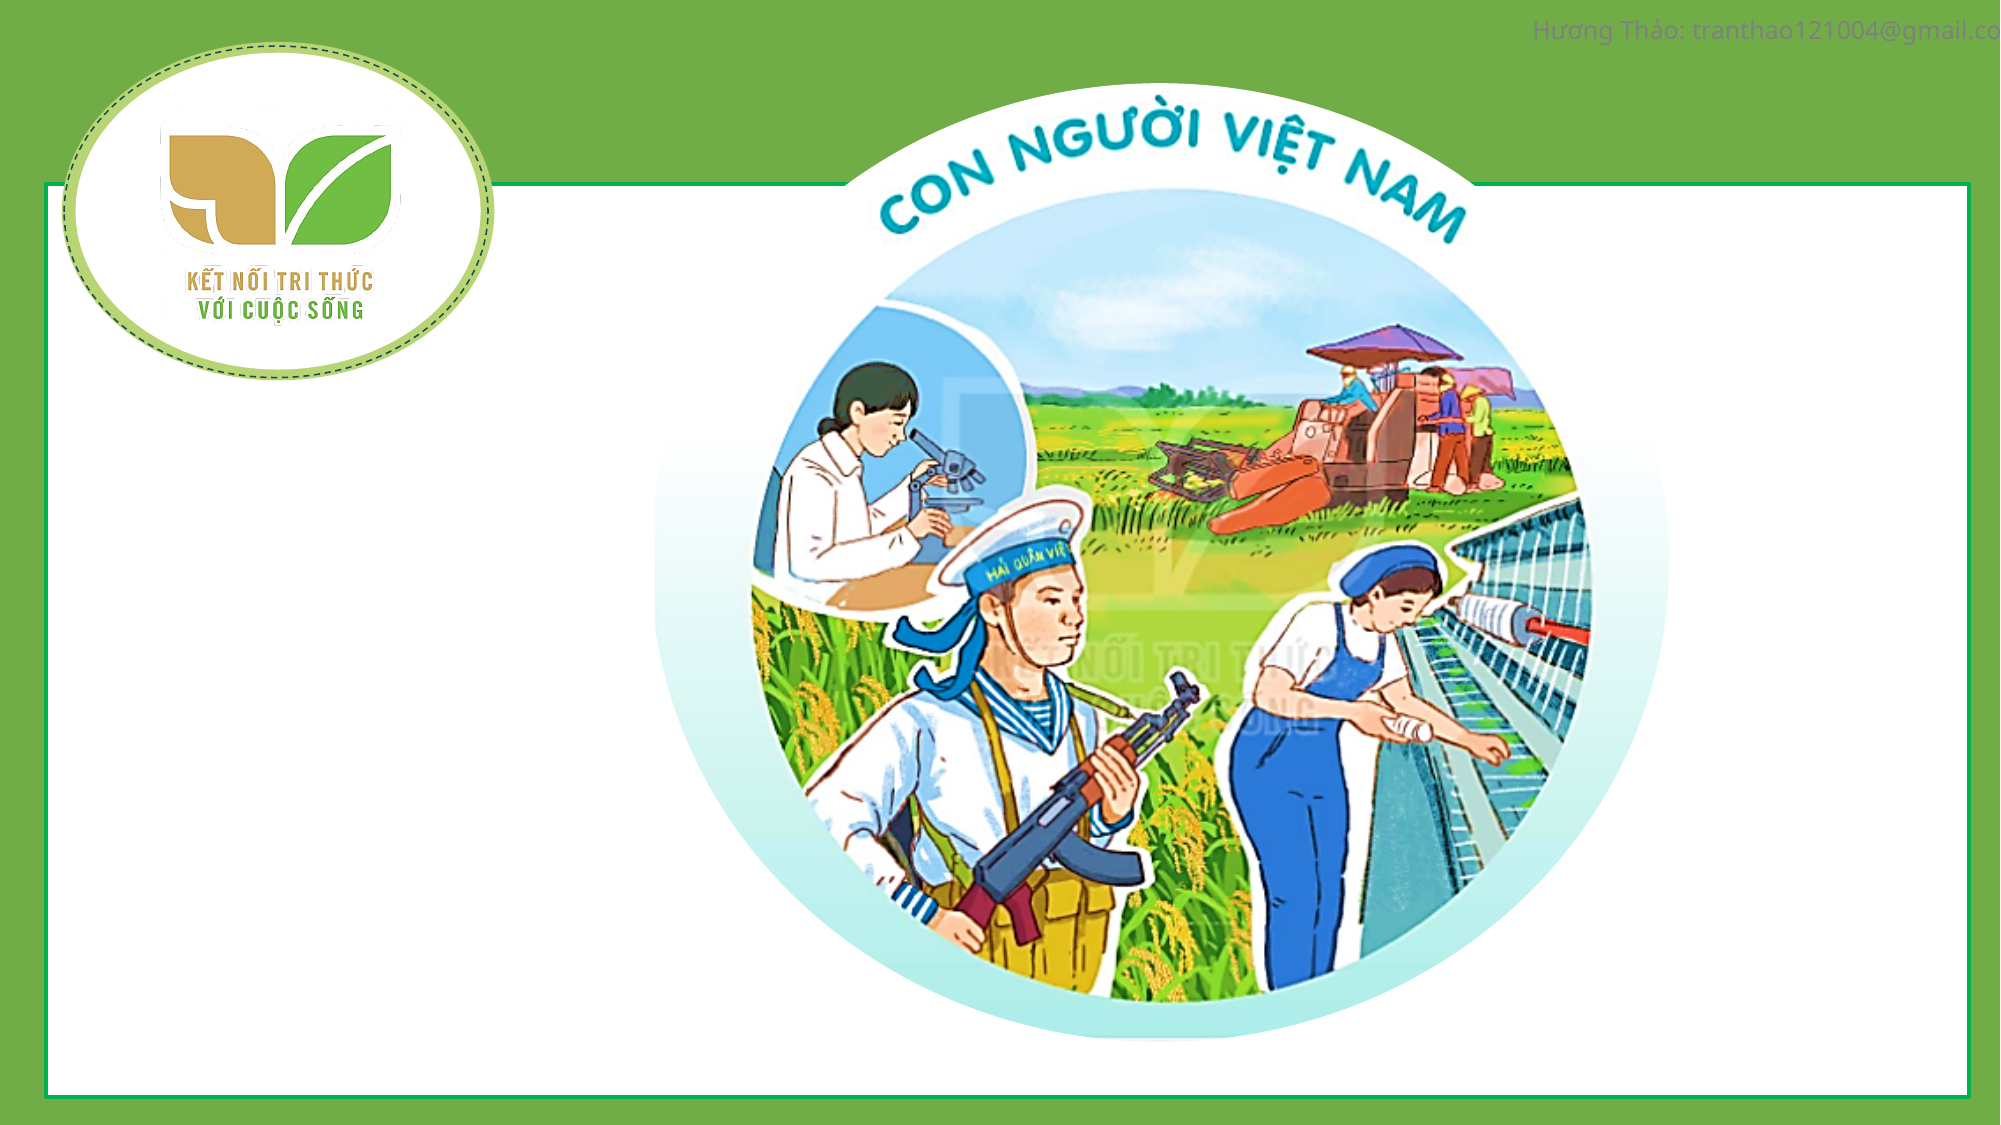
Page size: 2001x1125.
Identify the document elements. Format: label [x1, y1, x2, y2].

picture [650, 83, 1670, 1042]
picture [139, 83, 422, 365]
